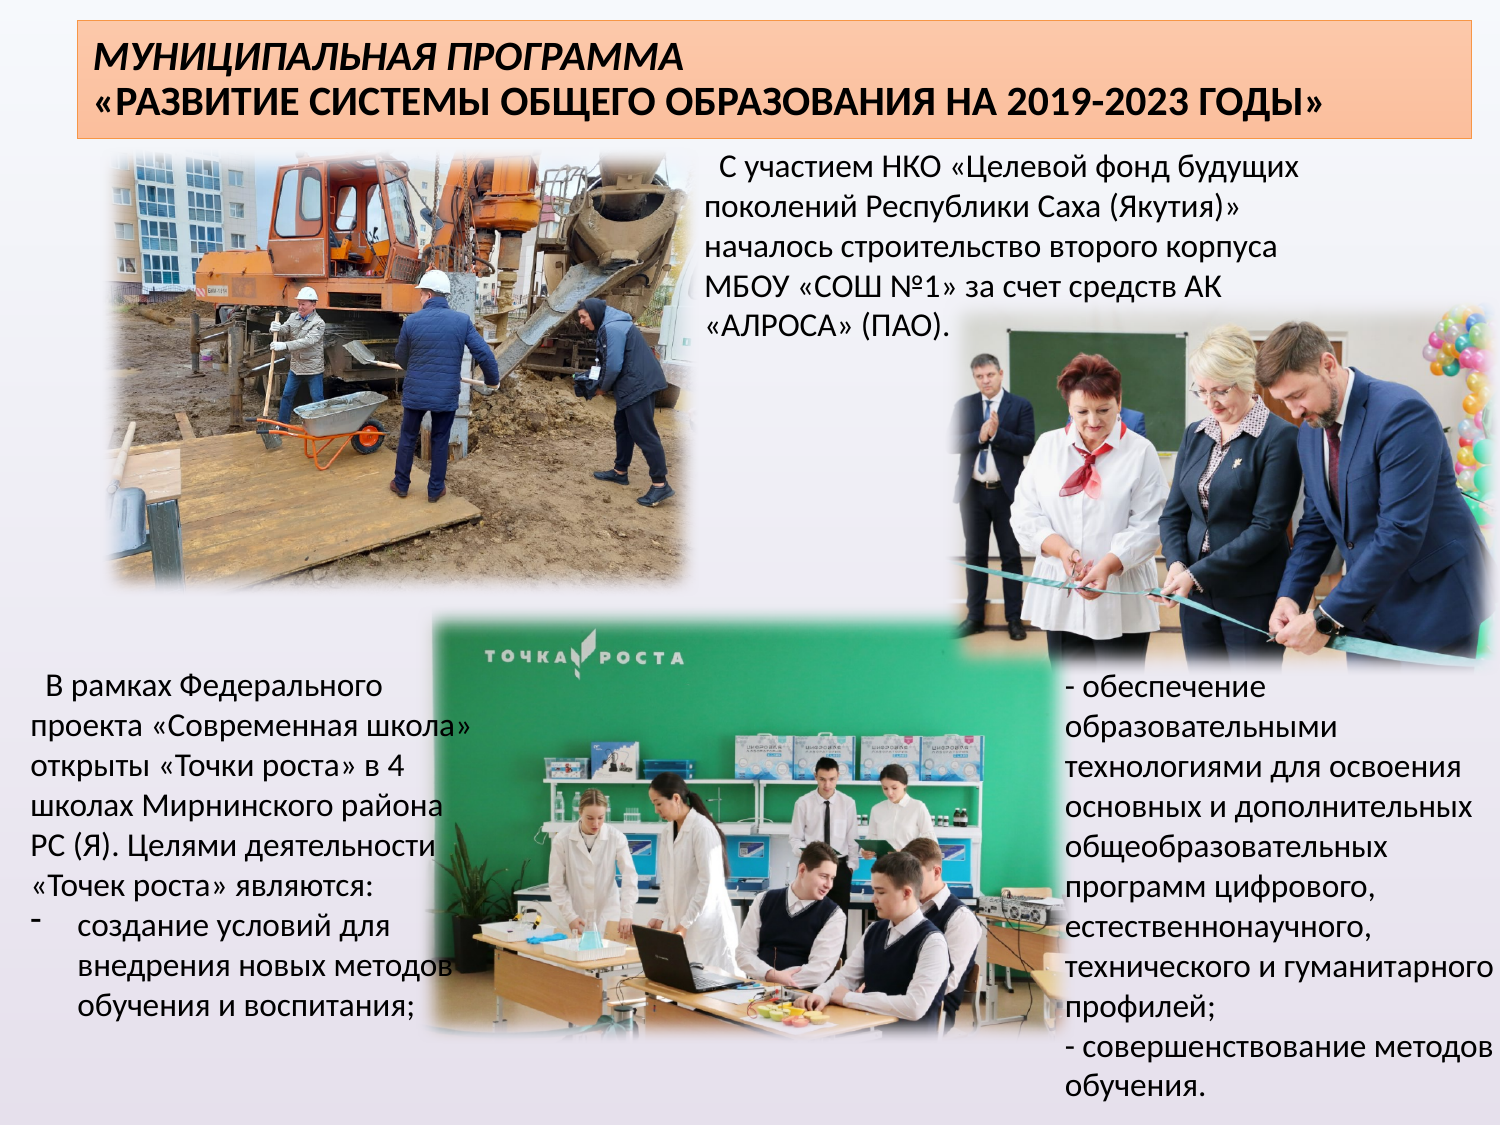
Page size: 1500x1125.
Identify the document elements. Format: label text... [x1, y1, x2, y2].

list [0, 132, 1500, 1125]
text_box С участием НКО «Целевой фонд будущих поколений Республики Саха (Якутия)» началось строительство второго корпуса МБОУ «СОШ №1» за счет средств АК «АЛРОСА» (ПАО). [689, 136, 1344, 351]
text_box - обеспечение образовательными технологиями для освоения основных и дополнительных общеобразовательных программ цифрового, естественнонаучного, технического и гуманитарного профилей; - совершенствование методов обучения. [1050, 677, 1500, 1111]
picture [100, 147, 699, 597]
title МУНИЦИПАЛЬНАЯ ПРОГРАММА «РАЗВИТИЕ СИСТЕМЫ ОБЩЕГО ОБРАЗОВАНИЯ НА 2019-2023 ГОДЫ» [77, 20, 1472, 132]
text_box В рамках Федерального проекта «Современная школа» открыты «Точки роста» в 4 школах Мирнинского района РС (Я). Целями деятельности «Точек роста» являются: создание условий для внедрения новых методов обучения и воспитания; [15, 655, 416, 1030]
picture [416, 295, 1500, 1044]
